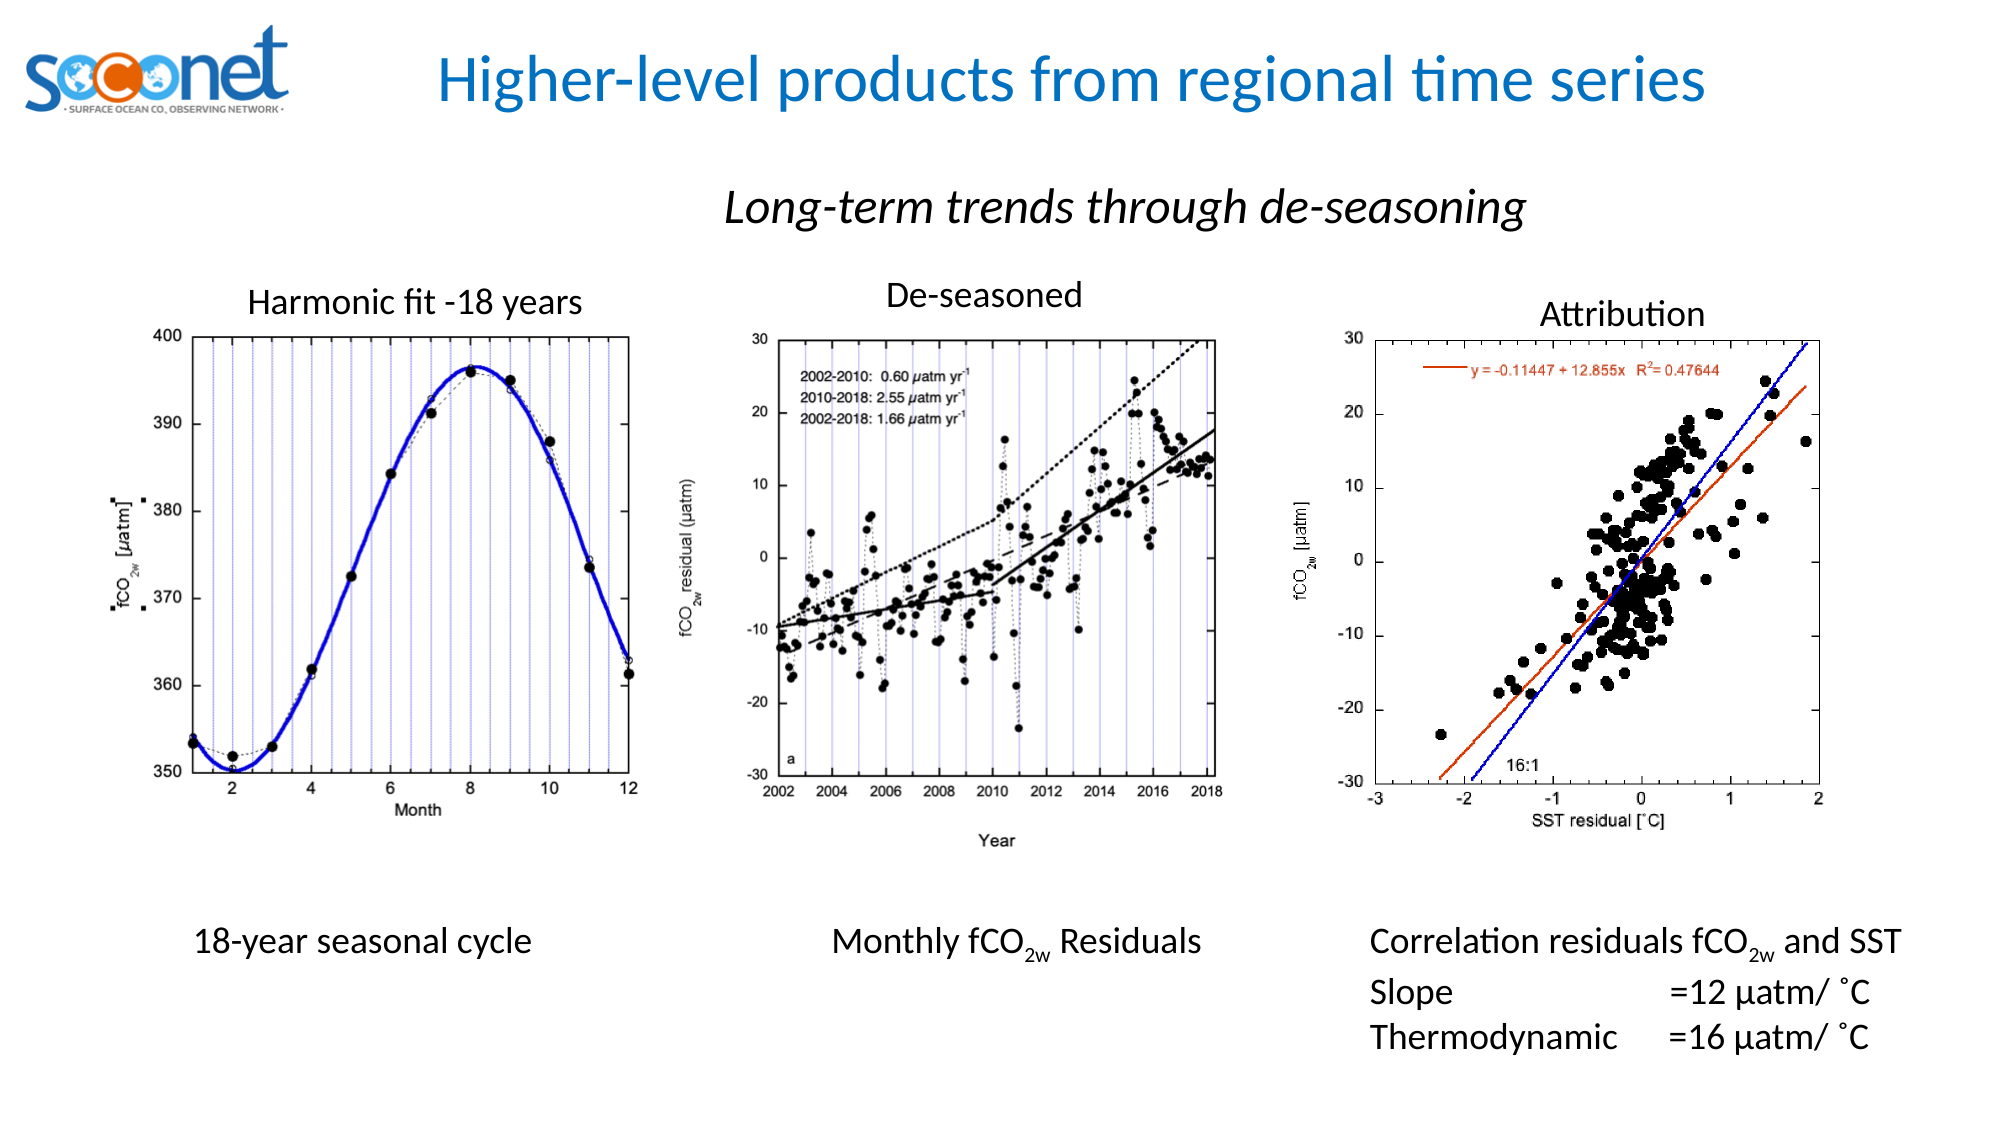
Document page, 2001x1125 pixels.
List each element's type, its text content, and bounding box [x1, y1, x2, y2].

text_box De-seasoned [871, 262, 1116, 315]
text_box 18-year seasonal cycle [178, 908, 548, 969]
picture [94, 315, 1255, 871]
picture [1281, 315, 1842, 841]
text_box Higher-level products from regional time series [422, 27, 1738, 123]
text_box Attribution [1525, 281, 1730, 315]
text_box Monthly fCO2w Residuals [816, 908, 1226, 975]
text_box Long-term trends through de-seasoning [709, 166, 1555, 242]
text_box Harmonic fit -18 years [232, 269, 599, 315]
text_box Correlation residuals fCO2w and SST Slope =12 µatm/ ˚C Thermodynamic =16 µatm/ ˚C [1354, 908, 1937, 1065]
picture [23, 23, 292, 114]
